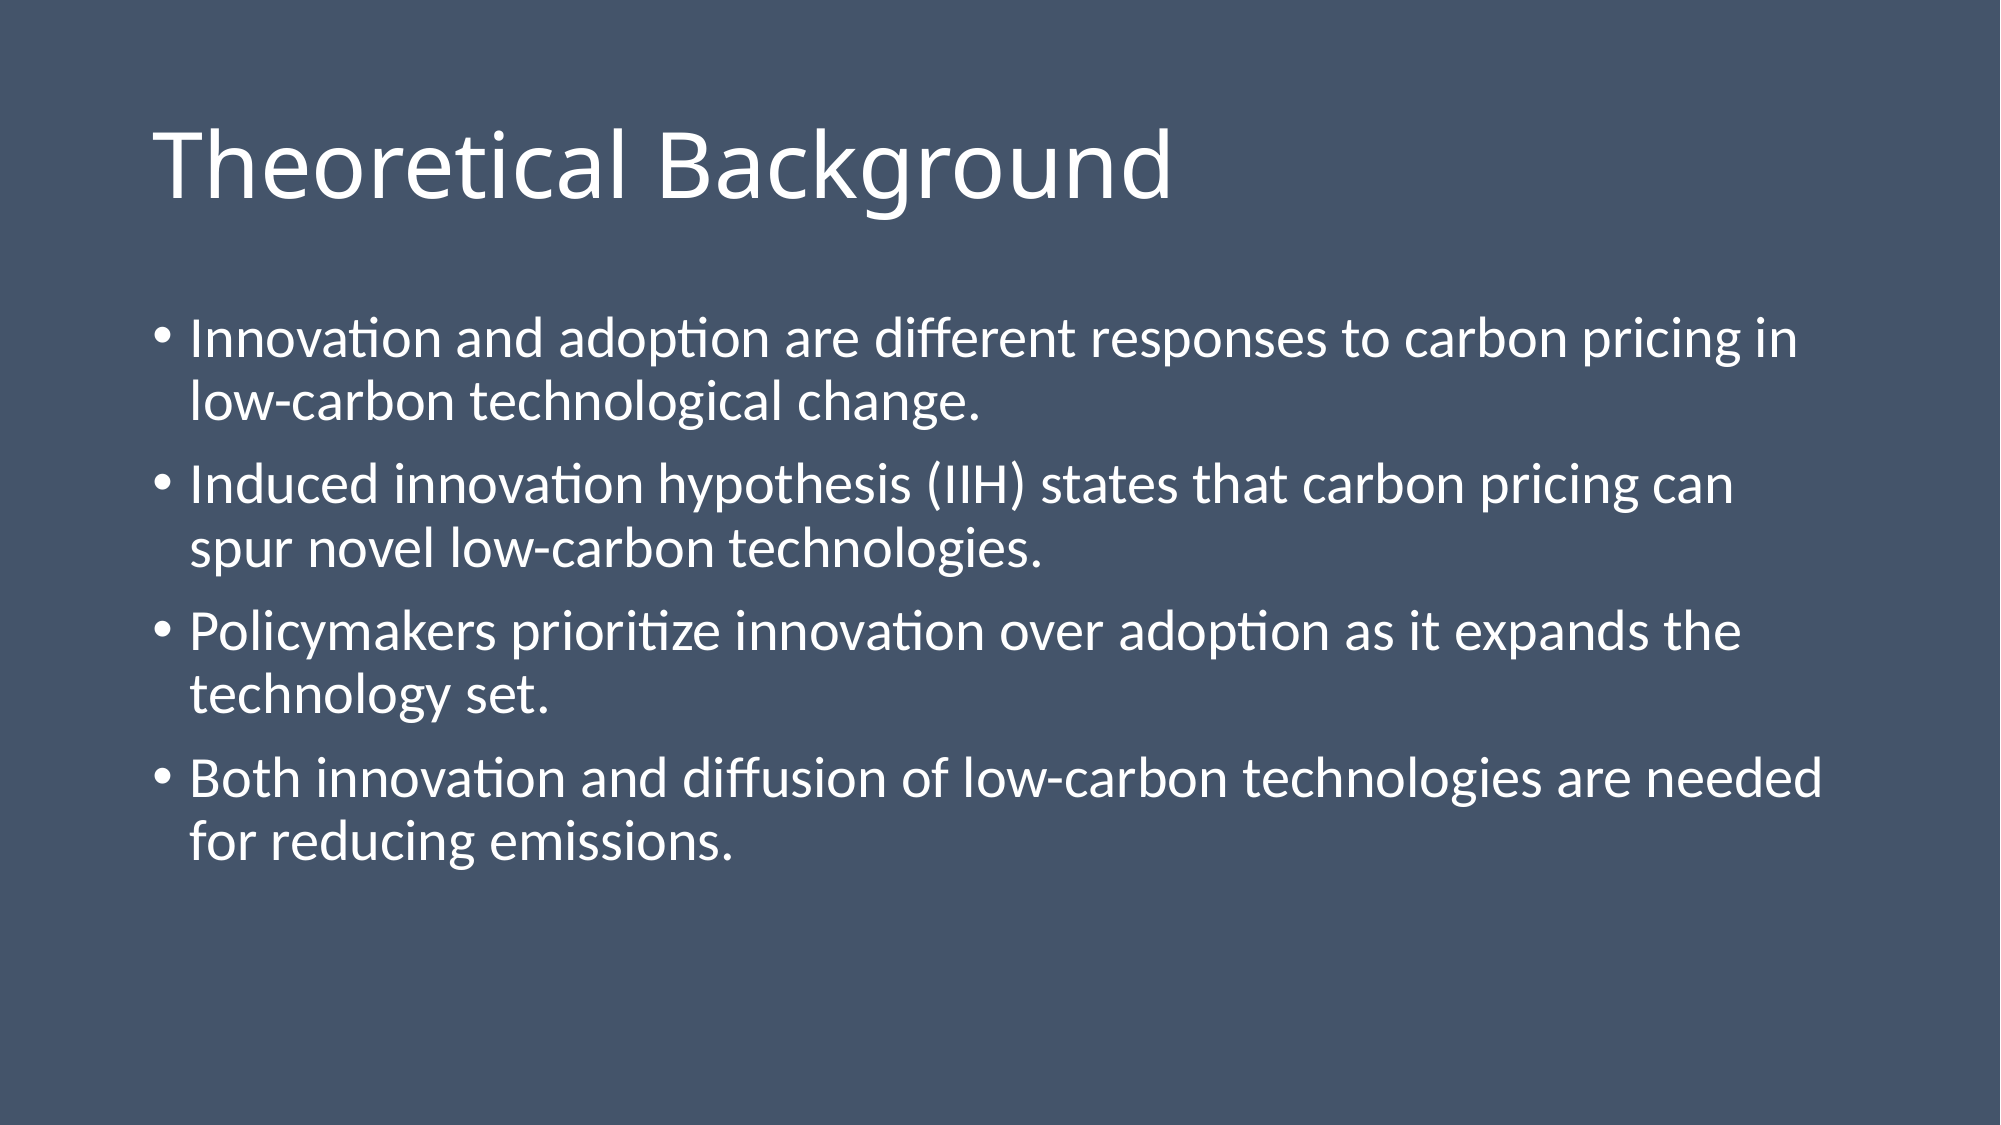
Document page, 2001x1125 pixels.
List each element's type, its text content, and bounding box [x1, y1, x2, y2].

title Theoretical Background [137, 59, 1863, 278]
list Innovation and adoption are different responses to carbon pricing in low-carbon technological change. Induced innovation hypothesis (IIH) states that carbon pricing can spur novel low-carbon technologies. Policymakers prioritize innovation over adoption as it expands the technology set. Both innovation and diffusion of low-carbon technologies are needed for reducing emissions. [137, 299, 1863, 1014]
